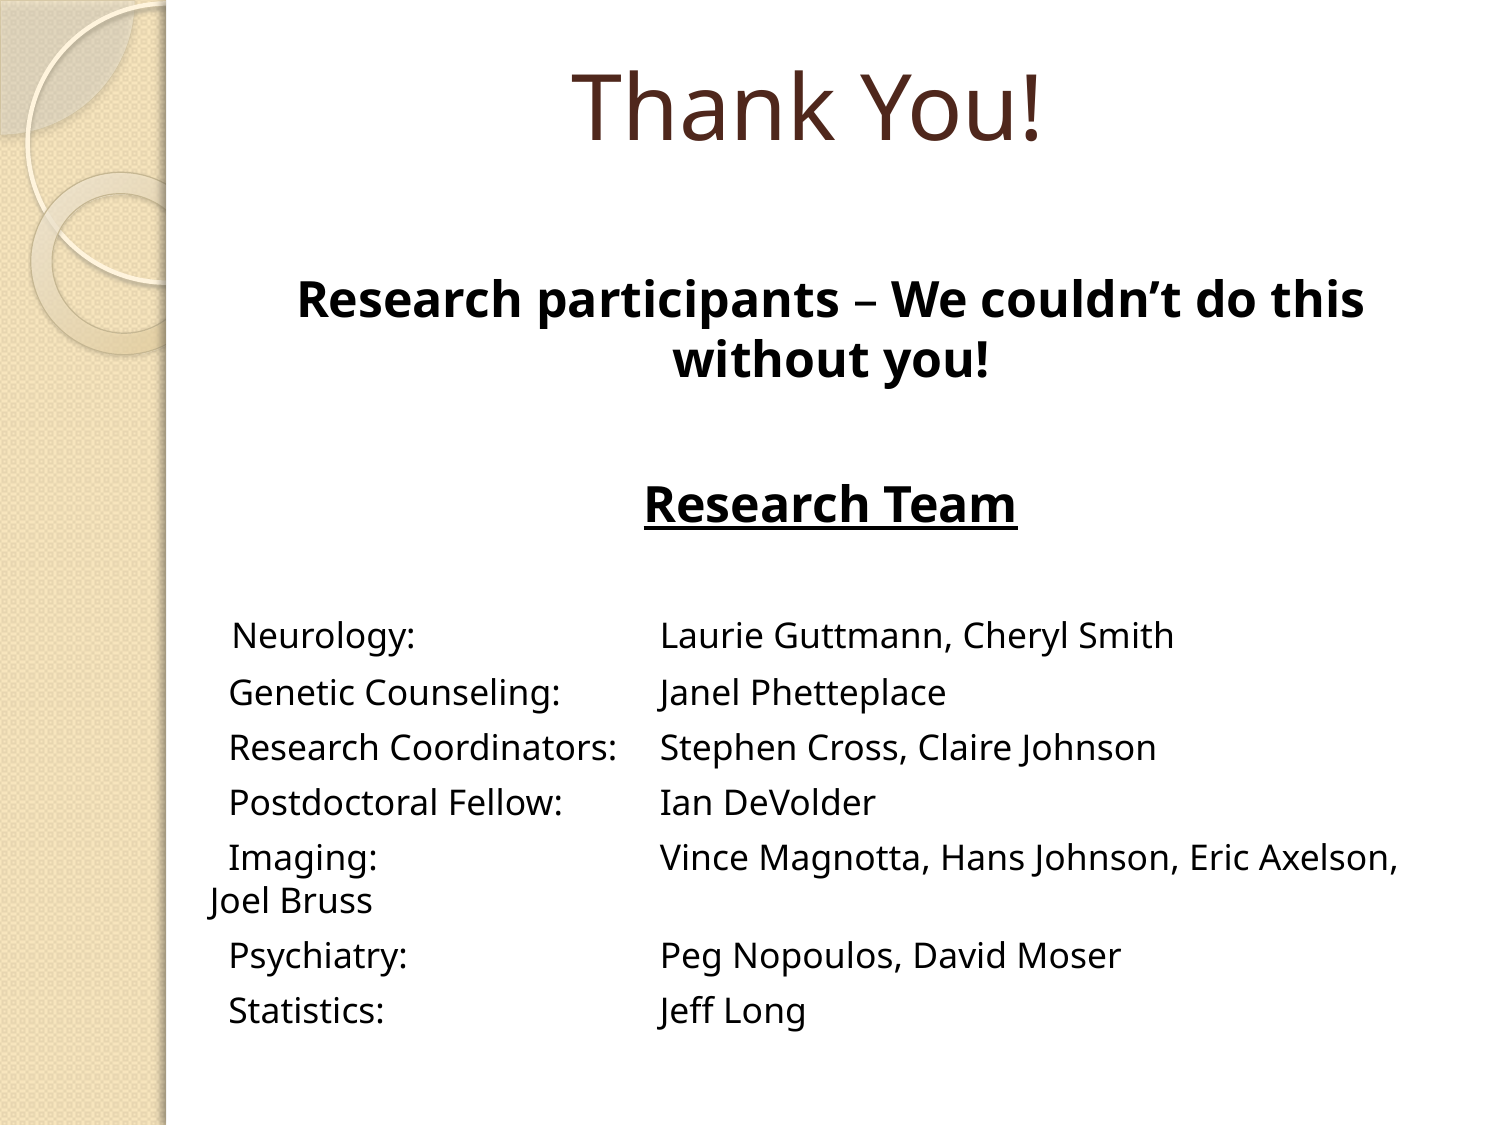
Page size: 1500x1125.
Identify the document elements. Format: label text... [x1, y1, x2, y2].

list Research participants – We couldn’t do this without you! Research Team Neurology: Laurie Guttmann, Cheryl Smith Genetic Counseling: Janel Phetteplace Research Coordinators: Stephen Cross, Claire Johnson Postdoctoral Fellow: Ian DeVolder Imaging: Vince Magnotta, Hans Johnson, Eric Axelson, Joel Bruss Psychiatry: Peg Nopoulos, David Moser Statistics: Jeff Long [195, 259, 1467, 1061]
text_box Thank You! [195, 22, 1422, 185]
